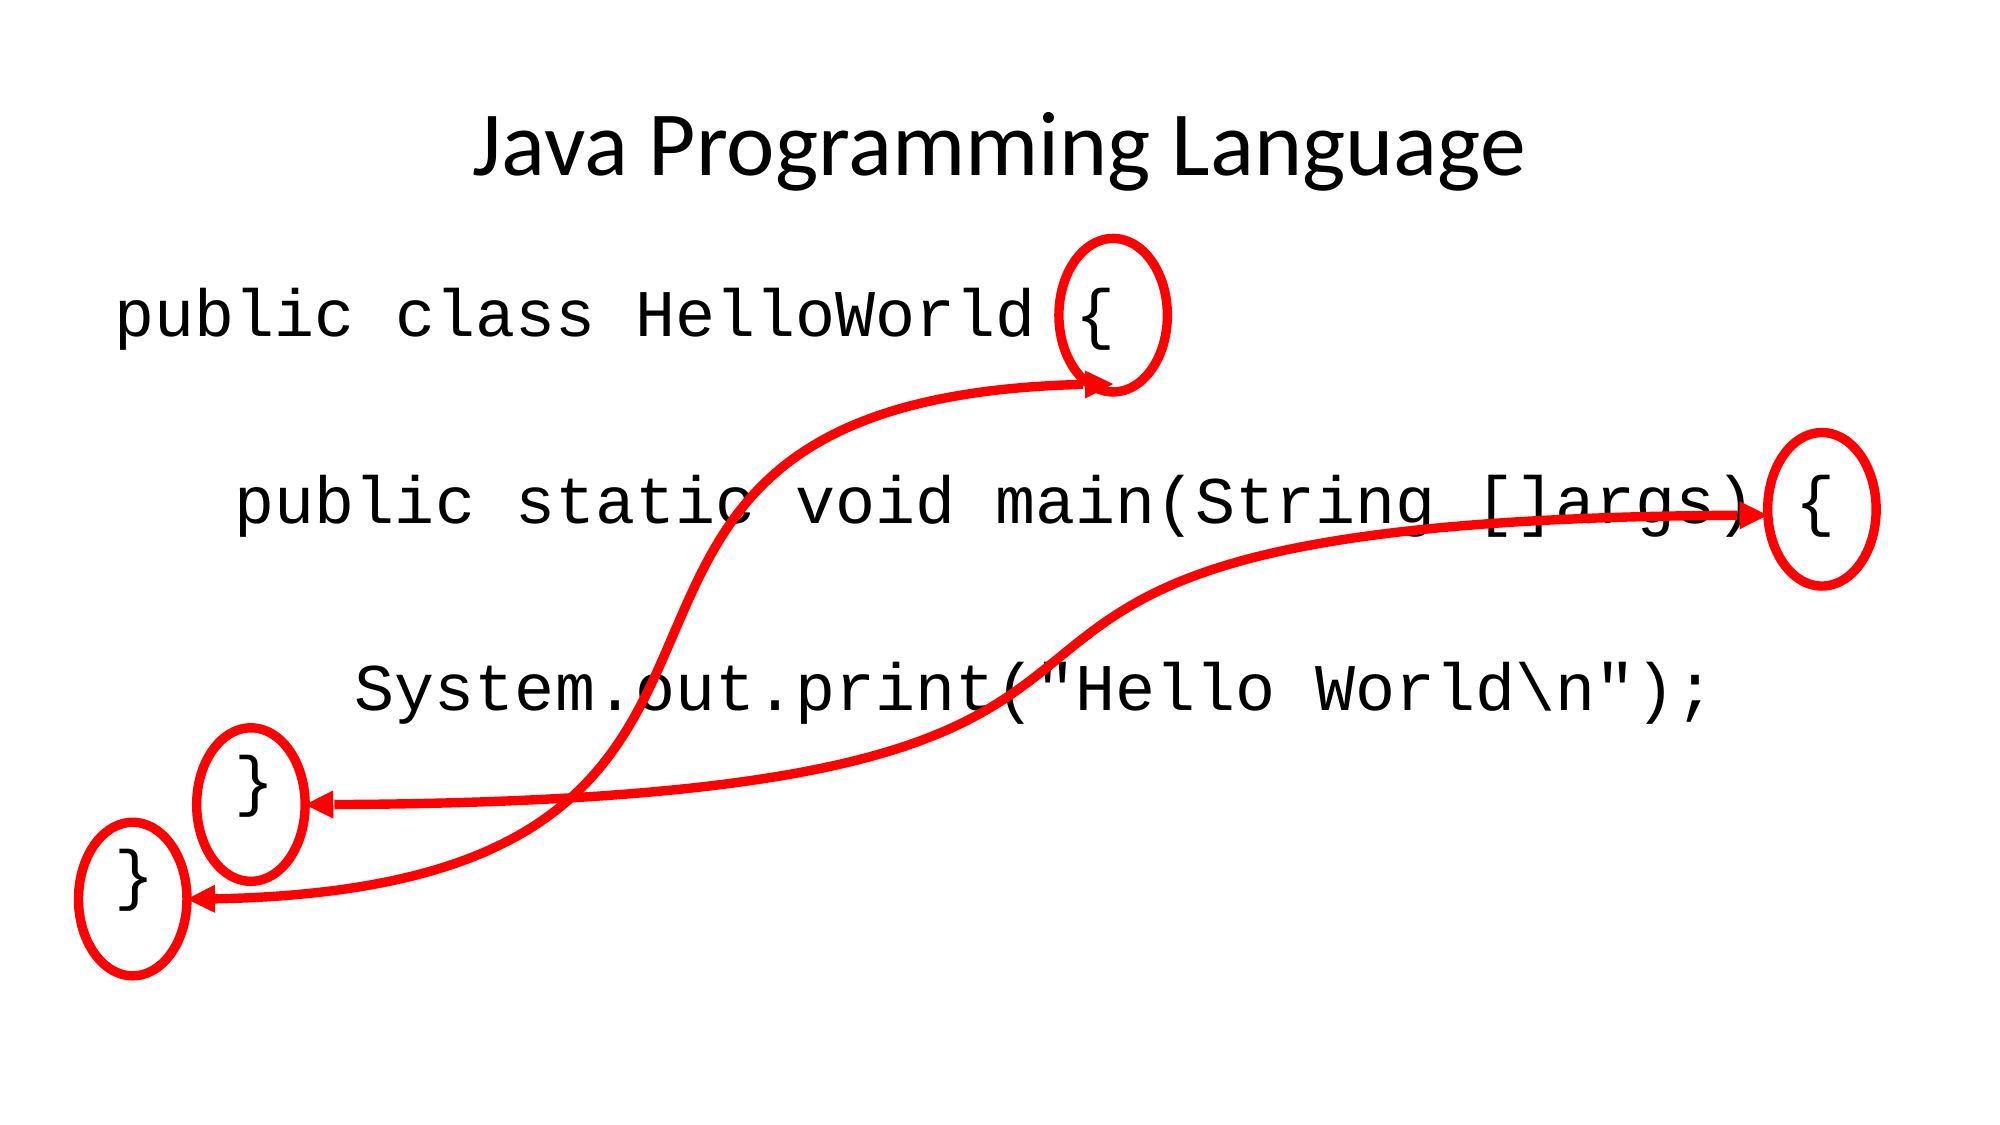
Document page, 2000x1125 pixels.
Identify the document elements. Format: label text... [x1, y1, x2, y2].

text_box [76, 820, 189, 978]
list public class HelloWorld { public static void main(String []args) { System.out.print("Hello World\n"); } } [99, 262, 1900, 1005]
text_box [186, 383, 1114, 900]
title Java Programming Language [99, 45, 1900, 233]
text_box [1056, 236, 1170, 394]
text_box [304, 514, 1768, 805]
text_box [1765, 430, 1879, 589]
